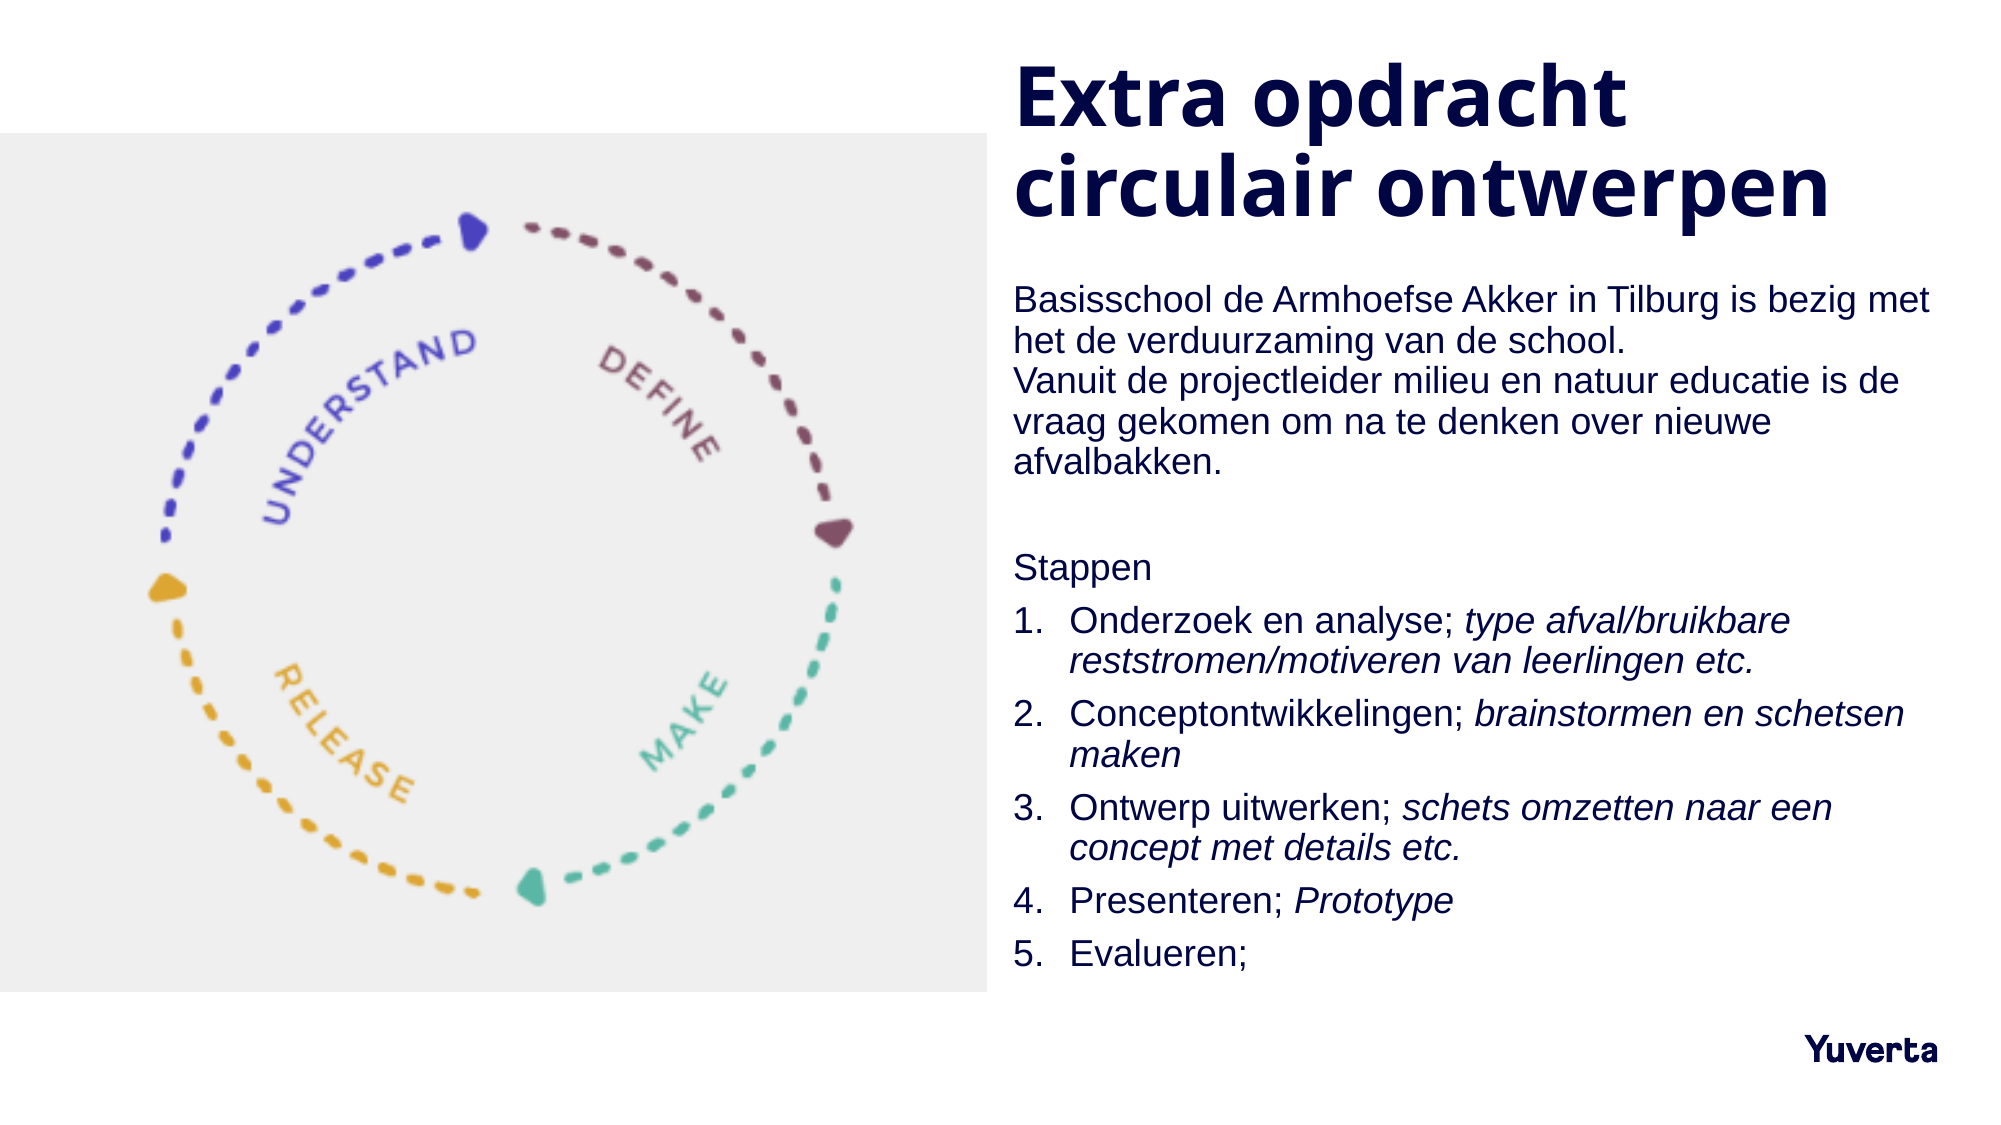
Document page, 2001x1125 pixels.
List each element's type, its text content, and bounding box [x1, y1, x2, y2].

list Basisschool de Armhoefse Akker in Tilburg is bezig met het de verduurzaming van de school. Vanuit de projectleider milieu en natuur educatie is de vraag gekomen om na te denken over nieuwe afvalbakken. Stappen Onderzoek en analyse; type afval/bruikbare reststromen/motiveren van leerlingen etc. Conceptontwikkelingen; brainstormen en schetsen maken Ontwerp uitwerken; schets omzetten naar een concept met details etc. Presenteren; Prototype Evalueren; [1013, 280, 1940, 1006]
title Extra opdracht circulair ontwerpen [1013, 48, 1938, 239]
picture [0, 133, 987, 992]
